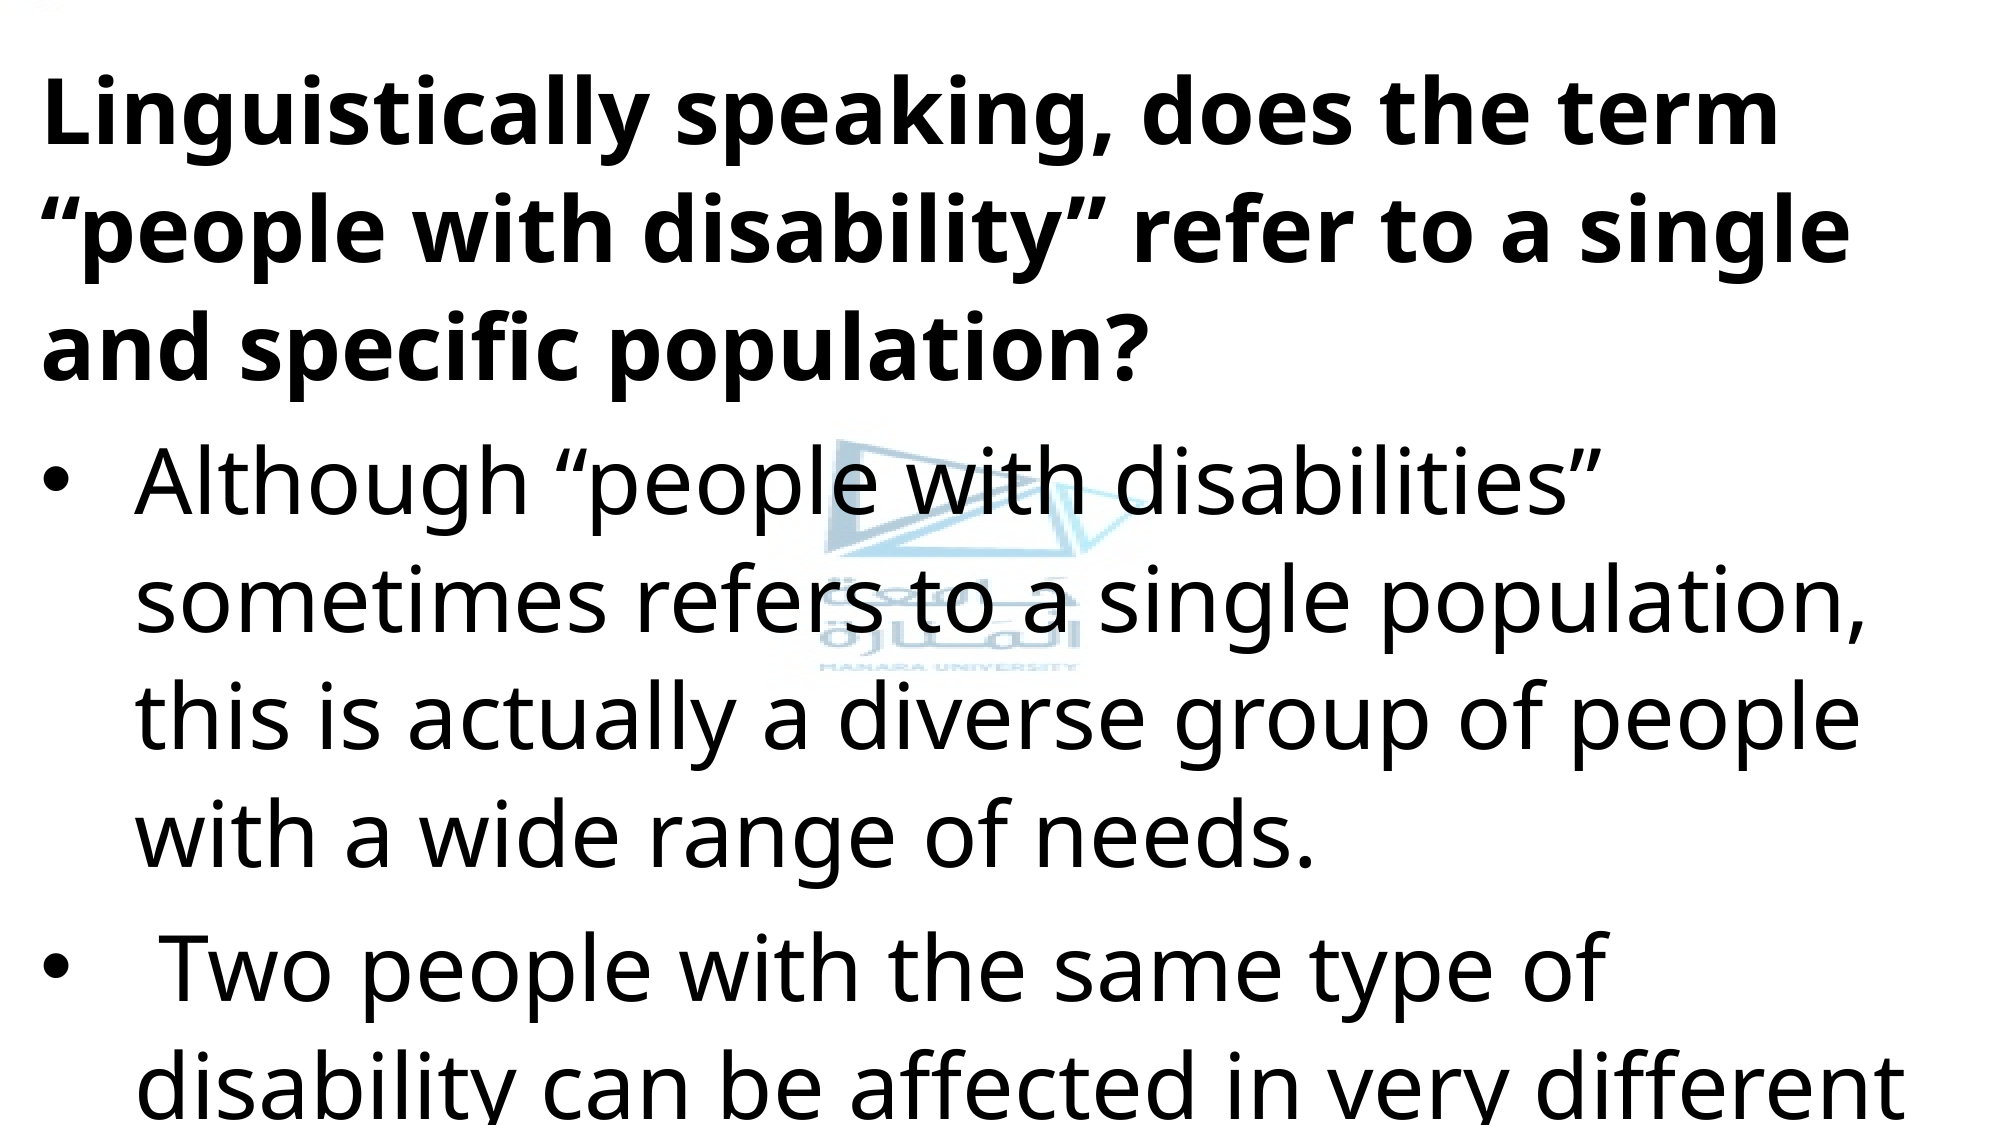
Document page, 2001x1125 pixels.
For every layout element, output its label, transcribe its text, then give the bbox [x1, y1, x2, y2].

text_box Linguistically speaking, does the term “people with disability” refer to a single and specific population? Although “people with disabilities” sometimes refers to a single population, this is actually a diverse group of people with a wide range of needs. Two people with the same type of disability can be affected in very different ways. Some disabilities may be hidden or not easy to see. [26, 38, 1964, 1125]
